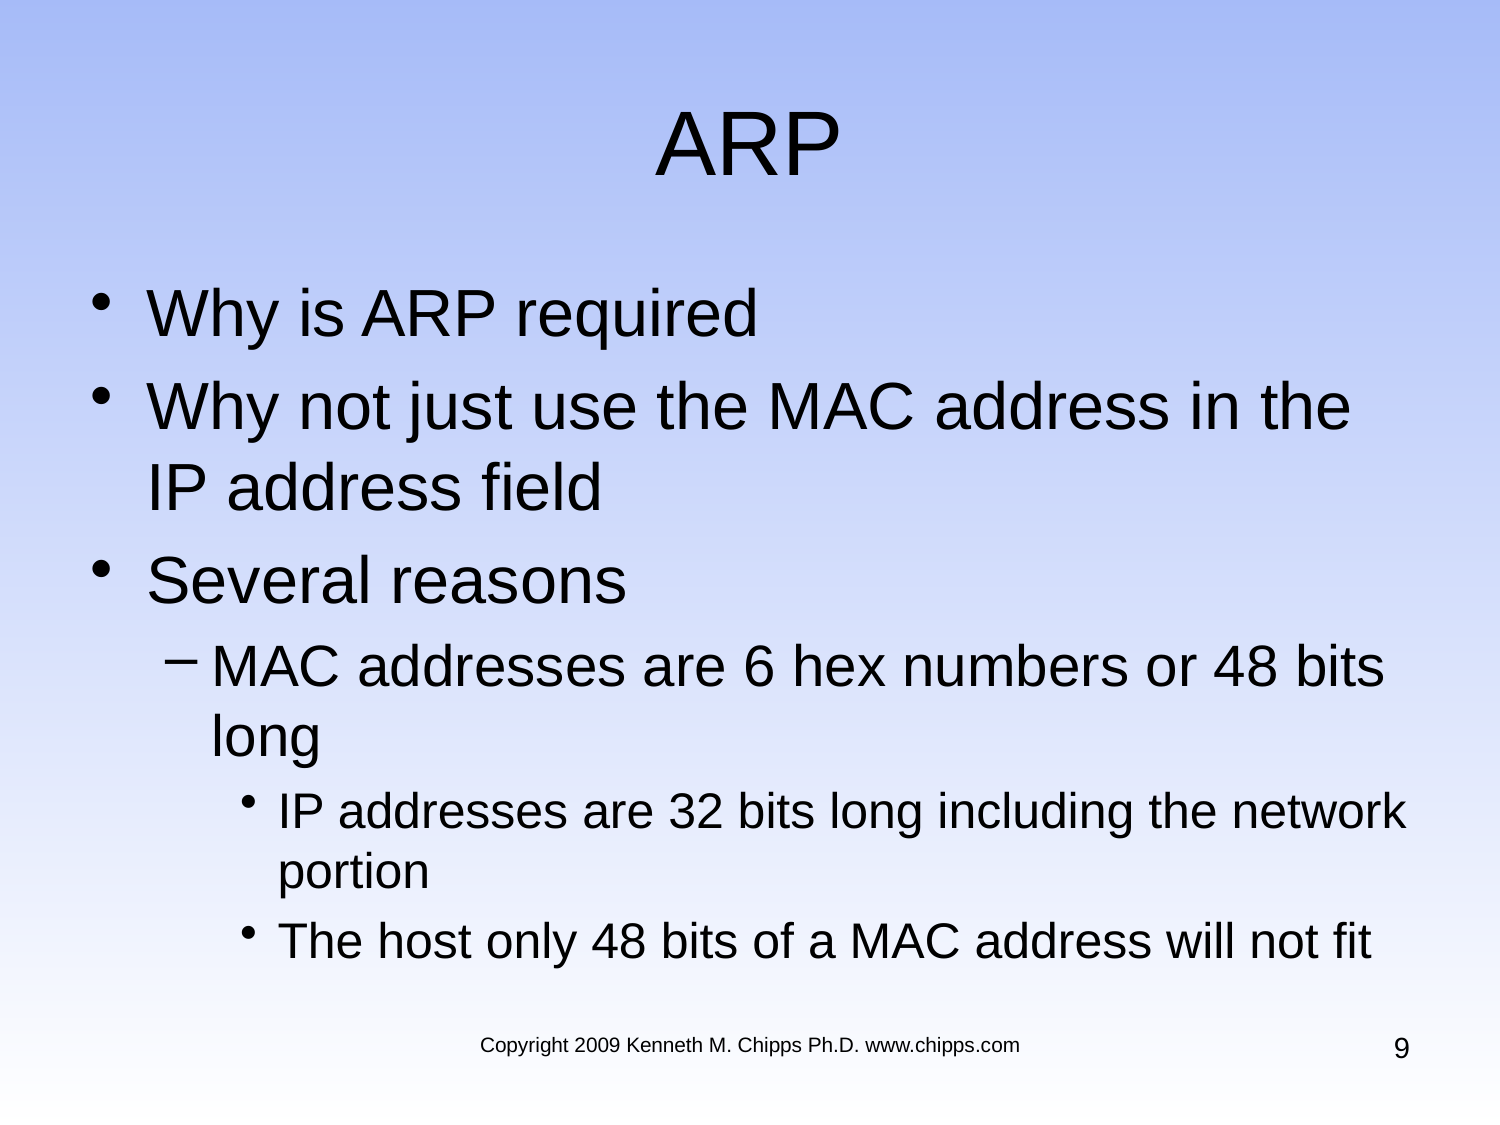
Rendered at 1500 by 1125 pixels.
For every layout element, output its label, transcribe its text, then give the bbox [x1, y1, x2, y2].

footer Copyright 2009 Kenneth M. Chipps Ph.D. www.chipps.com [449, 1024, 1051, 1103]
list Why is ARP required Why not just use the MAC address in the IP address field Several reasons MAC addresses are 6 hex numbers or 48 bits long IP addresses are 32 bits long including the network portion The host only 48 bits of a MAC address will not fit [74, 262, 1426, 1006]
title ARP [74, 44, 1426, 233]
slide_number 9 [1074, 1021, 1426, 1101]
